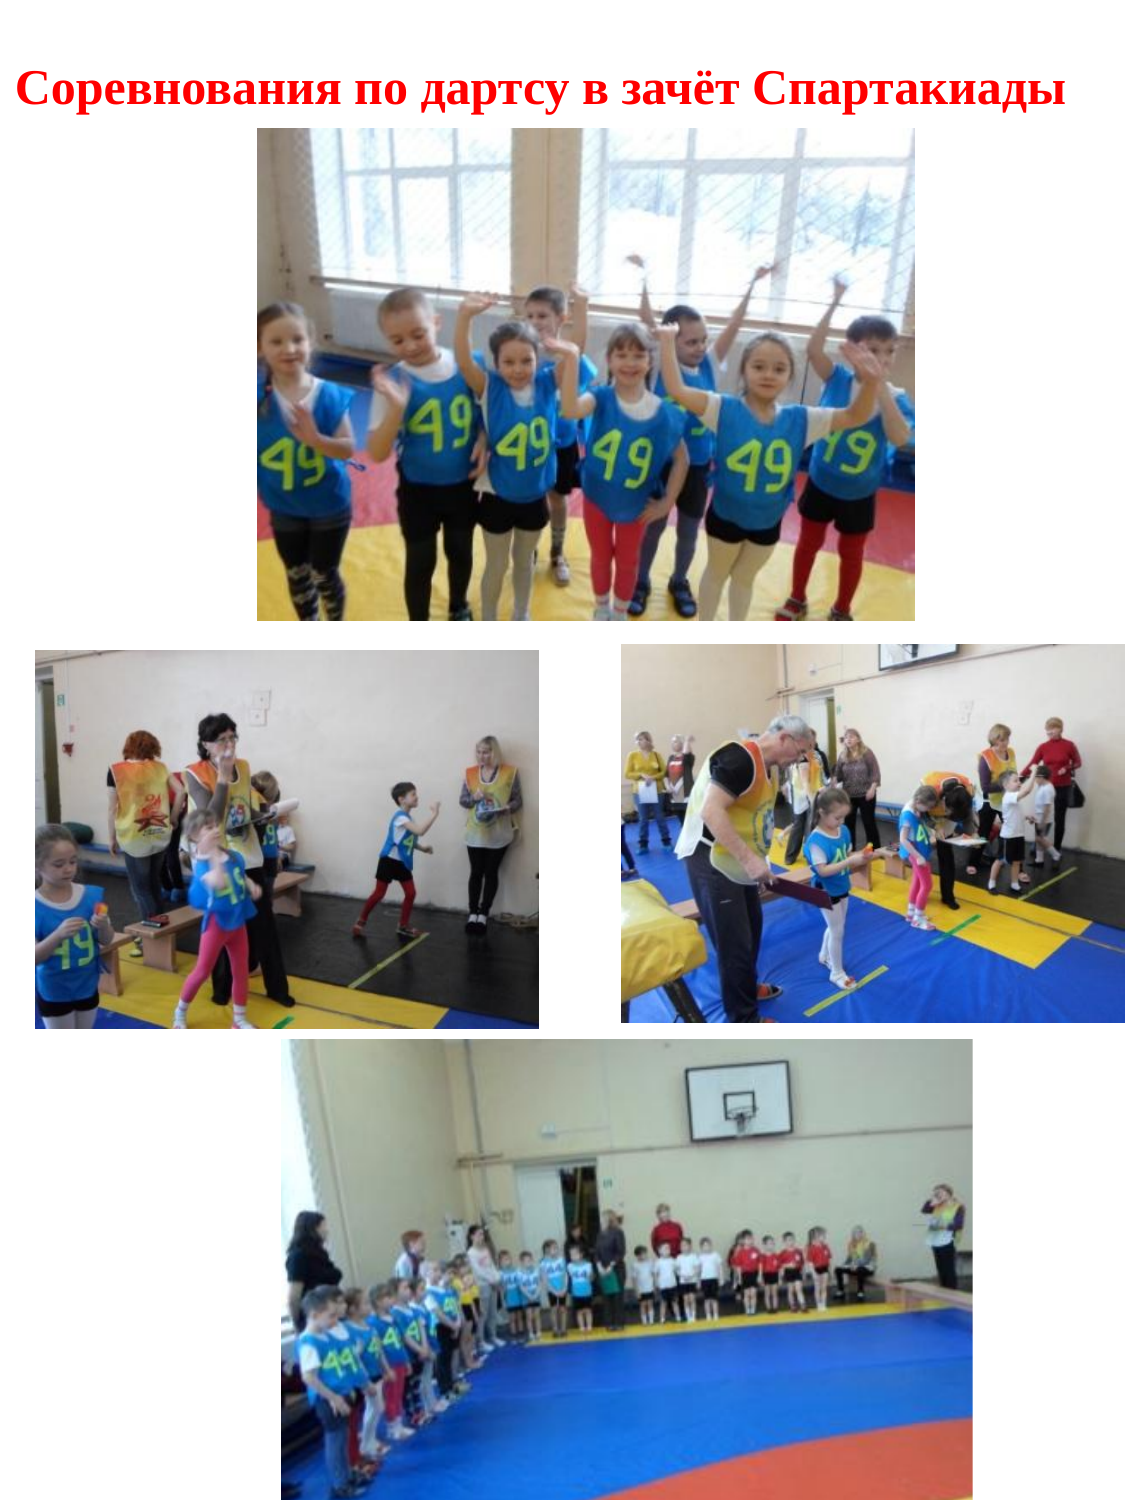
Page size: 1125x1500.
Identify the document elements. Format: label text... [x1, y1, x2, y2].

picture [620, 644, 1125, 1023]
picture [257, 128, 915, 622]
picture [280, 1038, 973, 1500]
text_box Соревнования по дартсу в зачёт Спартакиады [0, 46, 1125, 122]
picture [34, 650, 540, 1029]
